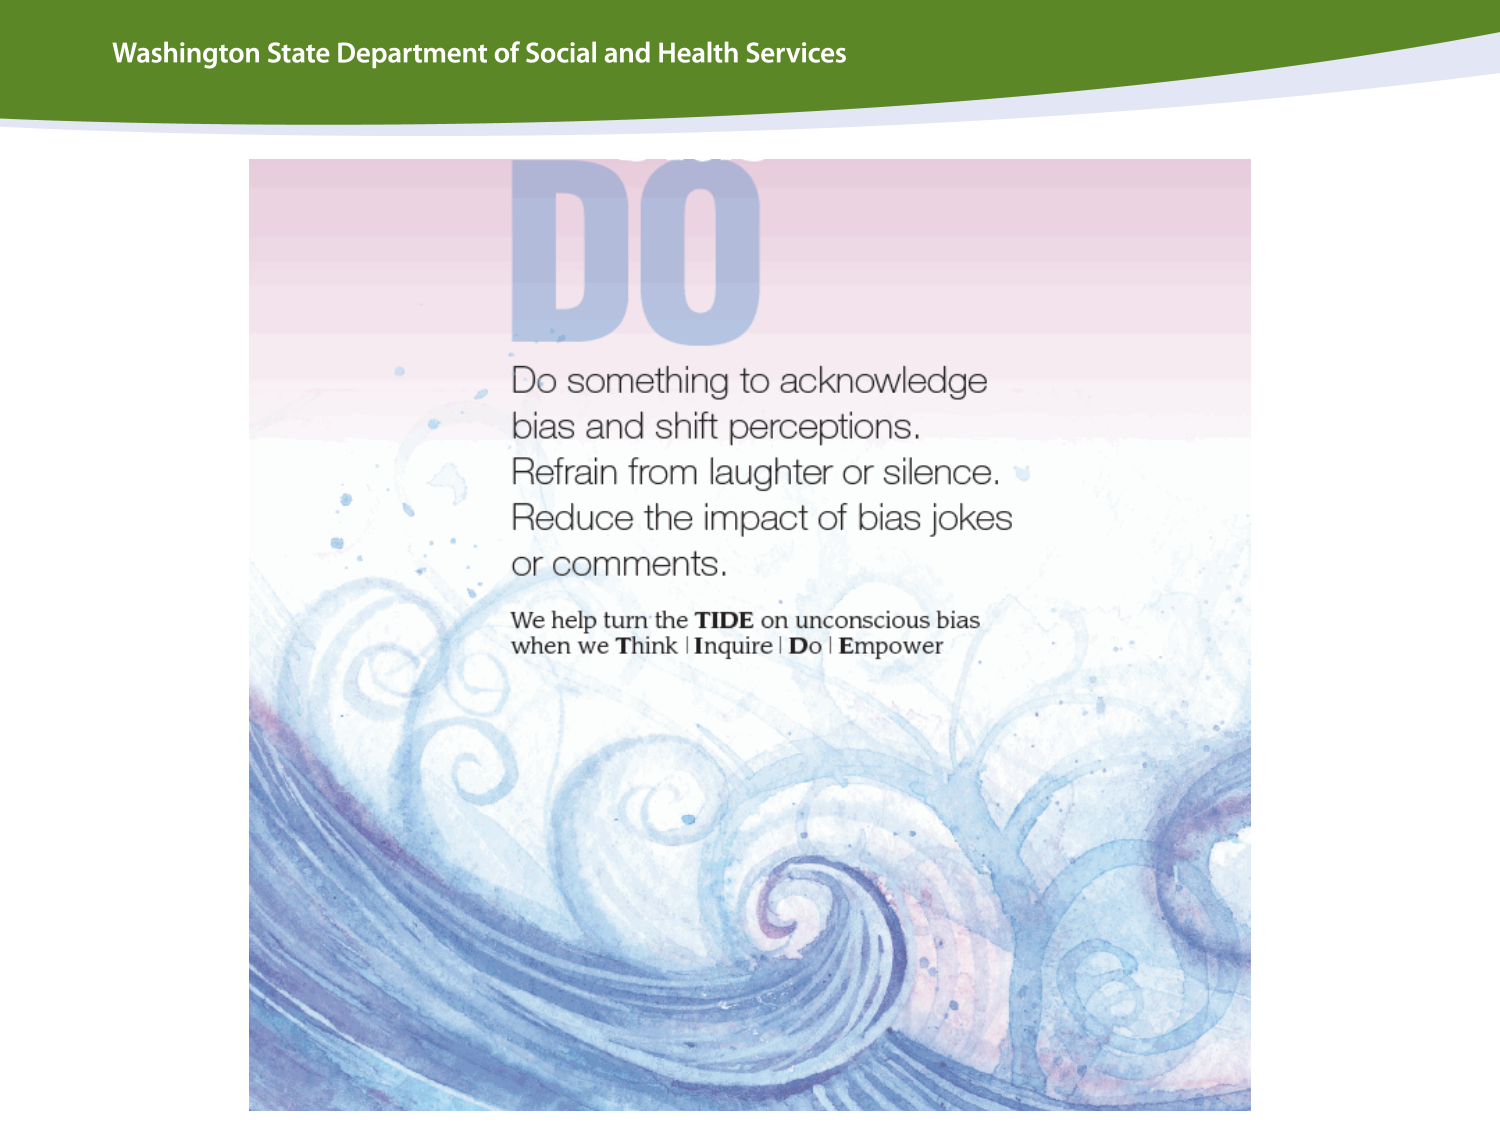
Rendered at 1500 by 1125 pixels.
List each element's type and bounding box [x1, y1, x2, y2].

list [249, 159, 1251, 1111]
picture [0, 0, 1500, 1125]
